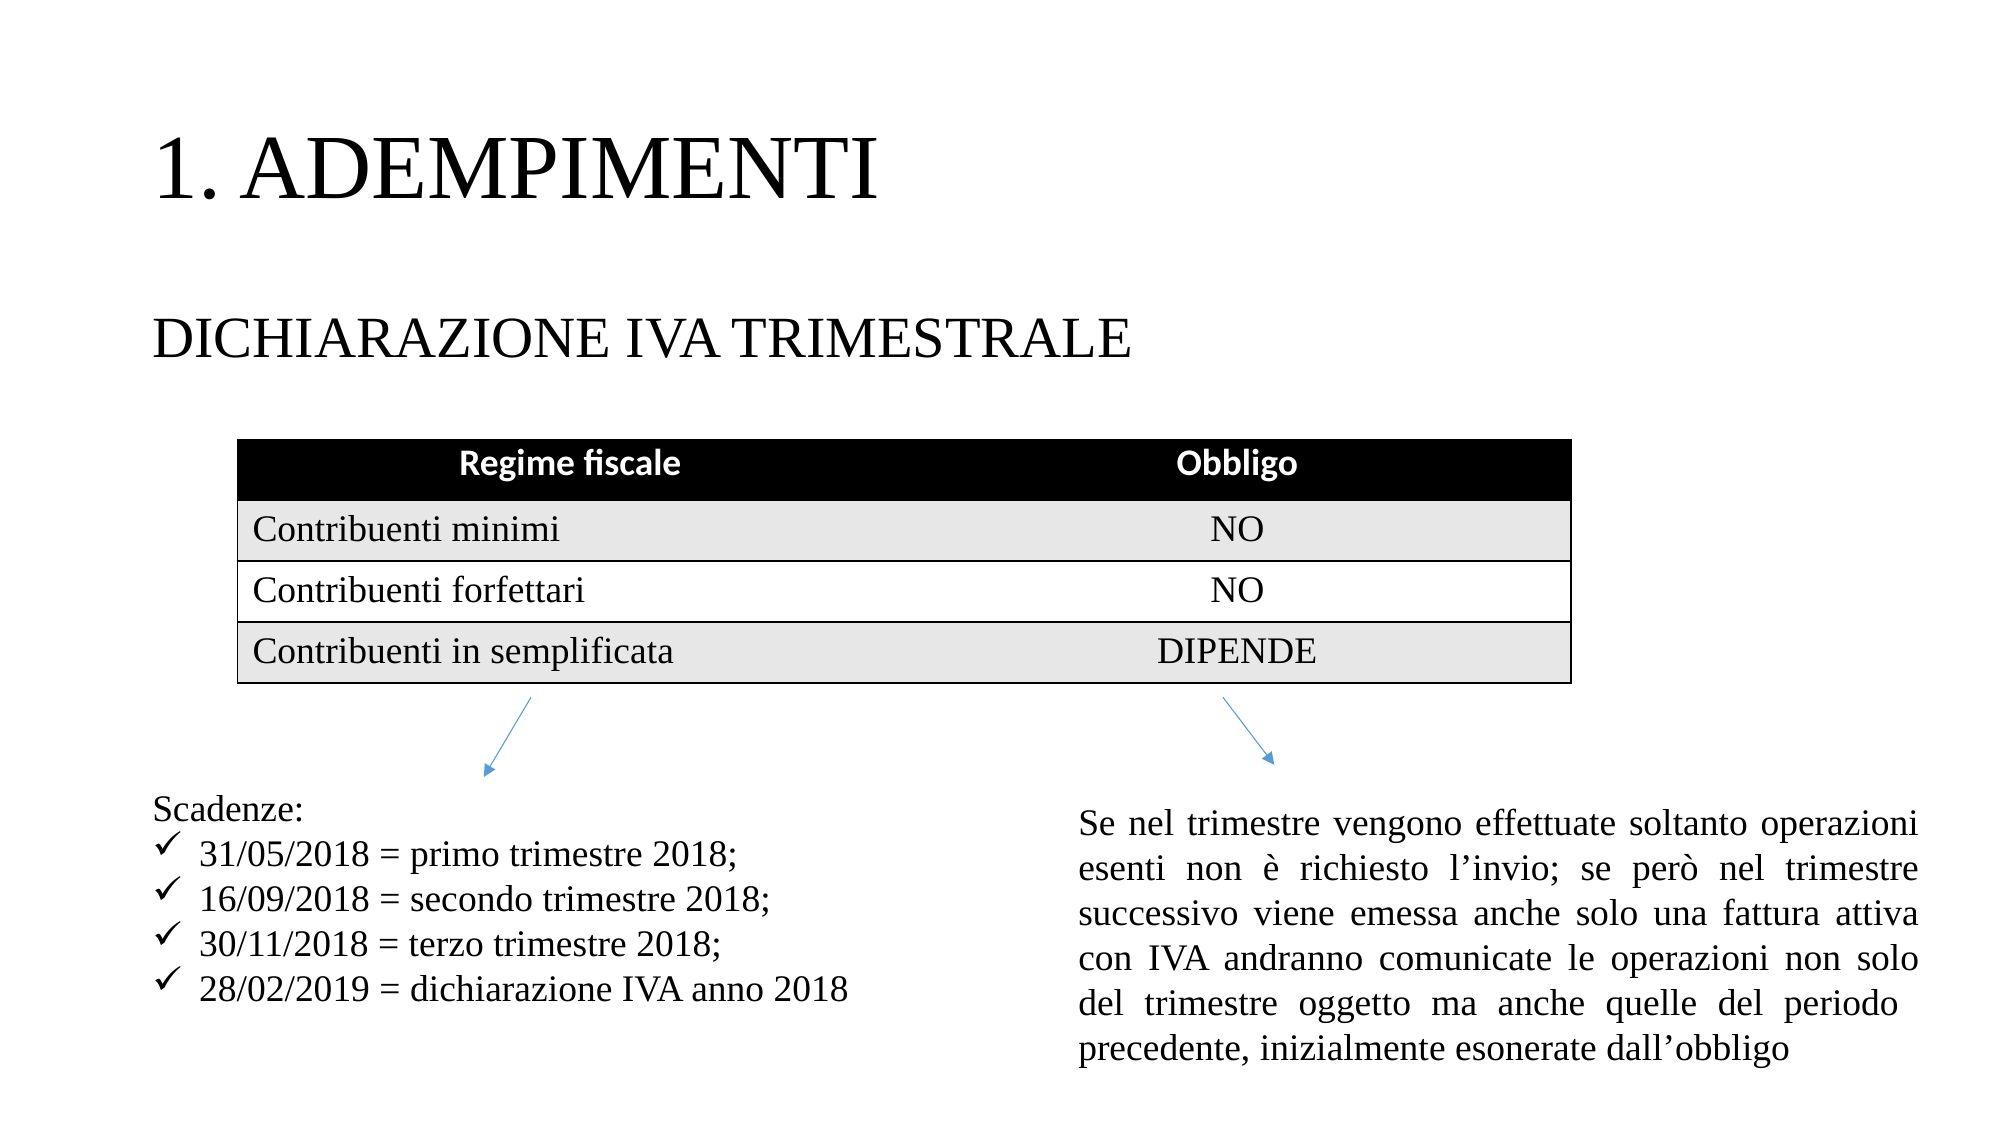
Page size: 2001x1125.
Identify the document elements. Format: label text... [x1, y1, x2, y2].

table_cell Contribuenti forfettari [238, 562, 904, 621]
list DICHIARAZIONE IVA TRIMESTRALE [137, 299, 1863, 1014]
table_cell Contribuenti minimi [238, 501, 904, 560]
table_cell Contribuenti in semplificata [238, 623, 904, 682]
table_header Regime fiscale [238, 441, 904, 500]
text_box Scadenze: 31/05/2018 = primo trimestre 2018; 16/09/2018 = secondo trimestre 2018; 30/11/2018 = terzo trimestre 2018; 28/02/2019 = dichiarazione IVA anno 2018 [137, 776, 870, 1017]
title 1. ADEMPIMENTI [137, 59, 1863, 278]
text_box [1222, 697, 1275, 765]
table_cell NO [904, 501, 1570, 560]
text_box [483, 697, 532, 777]
table_header Obbligo [904, 441, 1570, 500]
table_cell NO [904, 562, 1570, 621]
text_box Se nel trimestre vengono effettuate soltanto operazioni esenti non è richiesto l’invio; se però nel trimestre successivo viene emessa anche solo una fattura attiva con IVA andranno comunicate le operazioni non solo del trimestre oggetto ma anche quelle del periodo precedente, inizialmente esonerate dall’obbligo [1063, 790, 1936, 1076]
table_cell DIPENDE [904, 623, 1570, 682]
